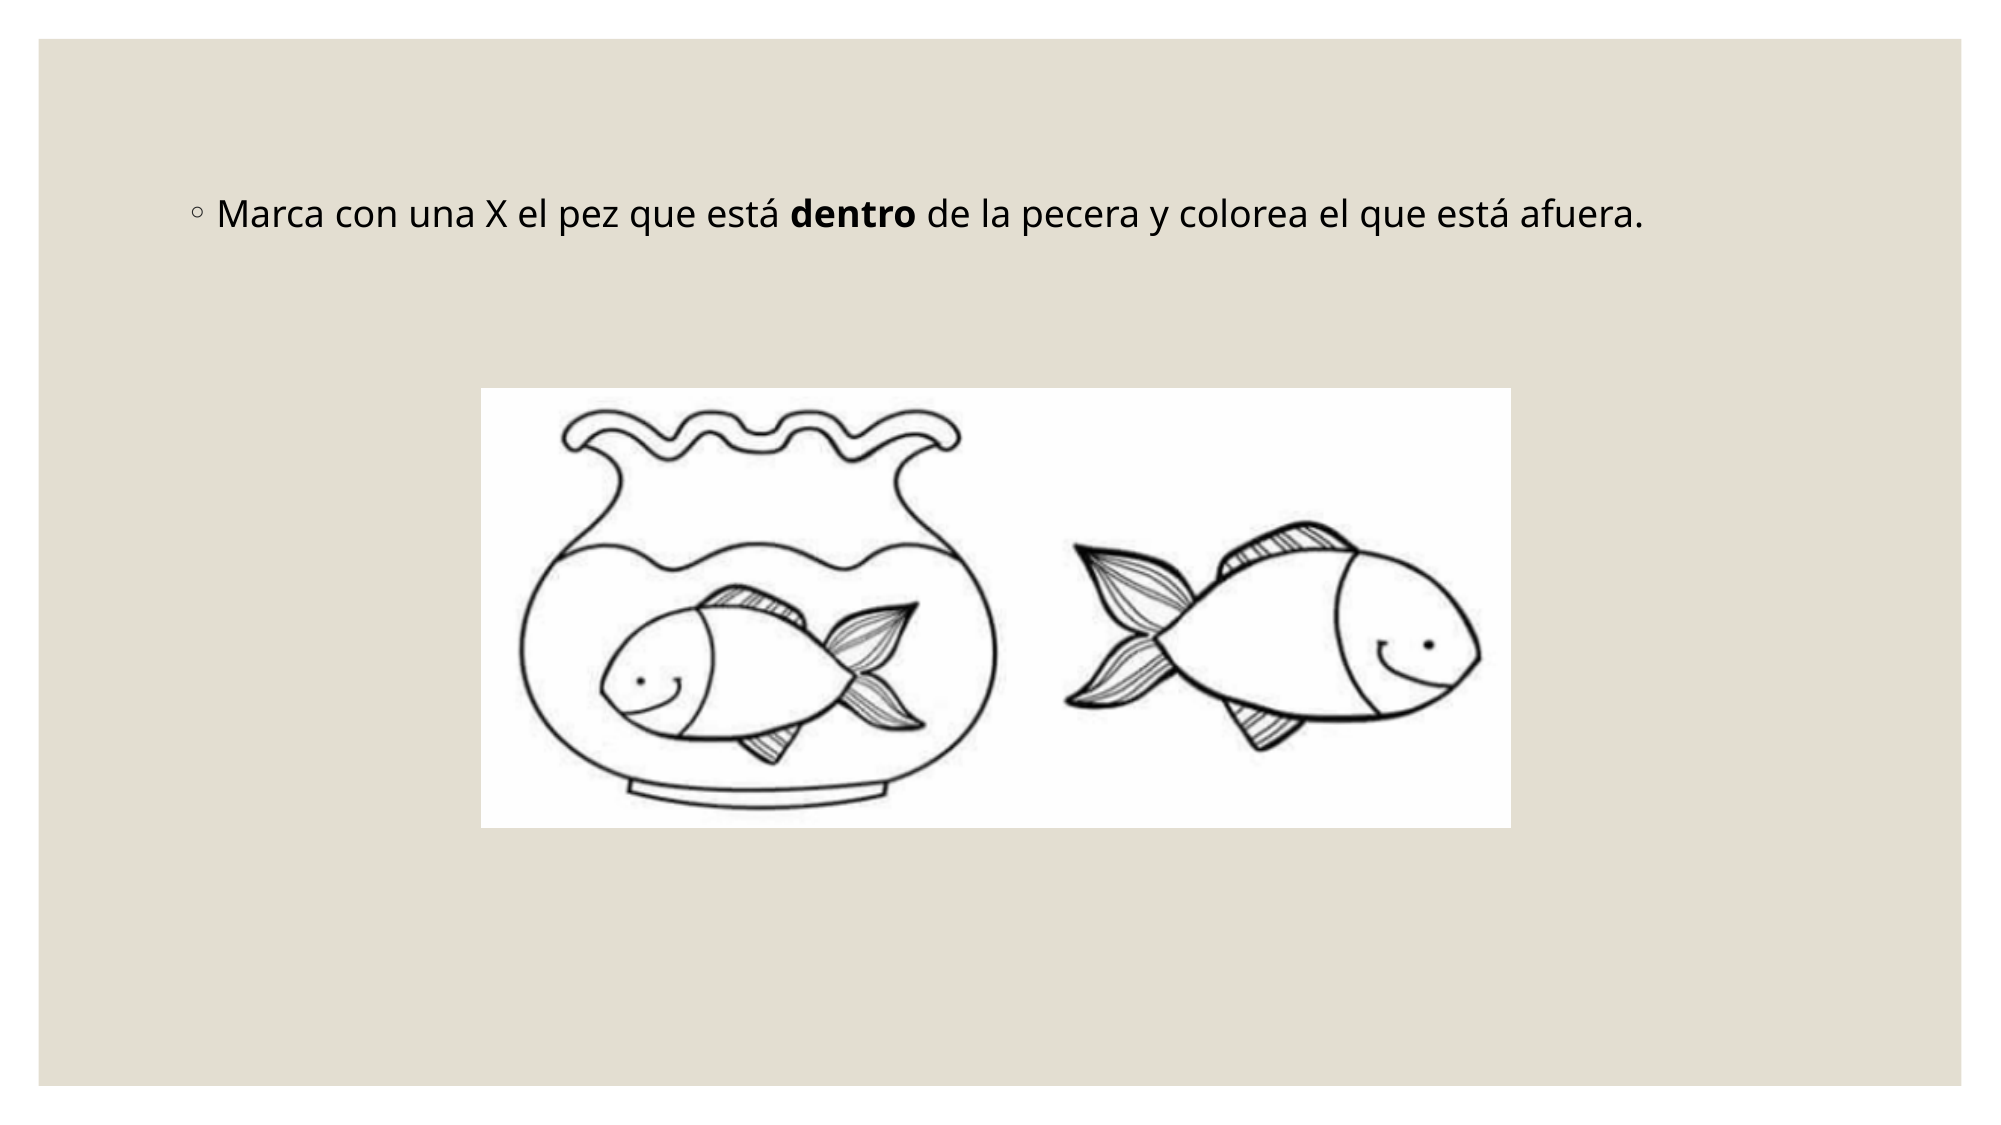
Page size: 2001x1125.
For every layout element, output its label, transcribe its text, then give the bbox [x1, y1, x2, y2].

list Marca con una X el pez que está dentro de la pecera y colorea el que está afuera. [171, 182, 1822, 828]
picture [481, 388, 1511, 828]
